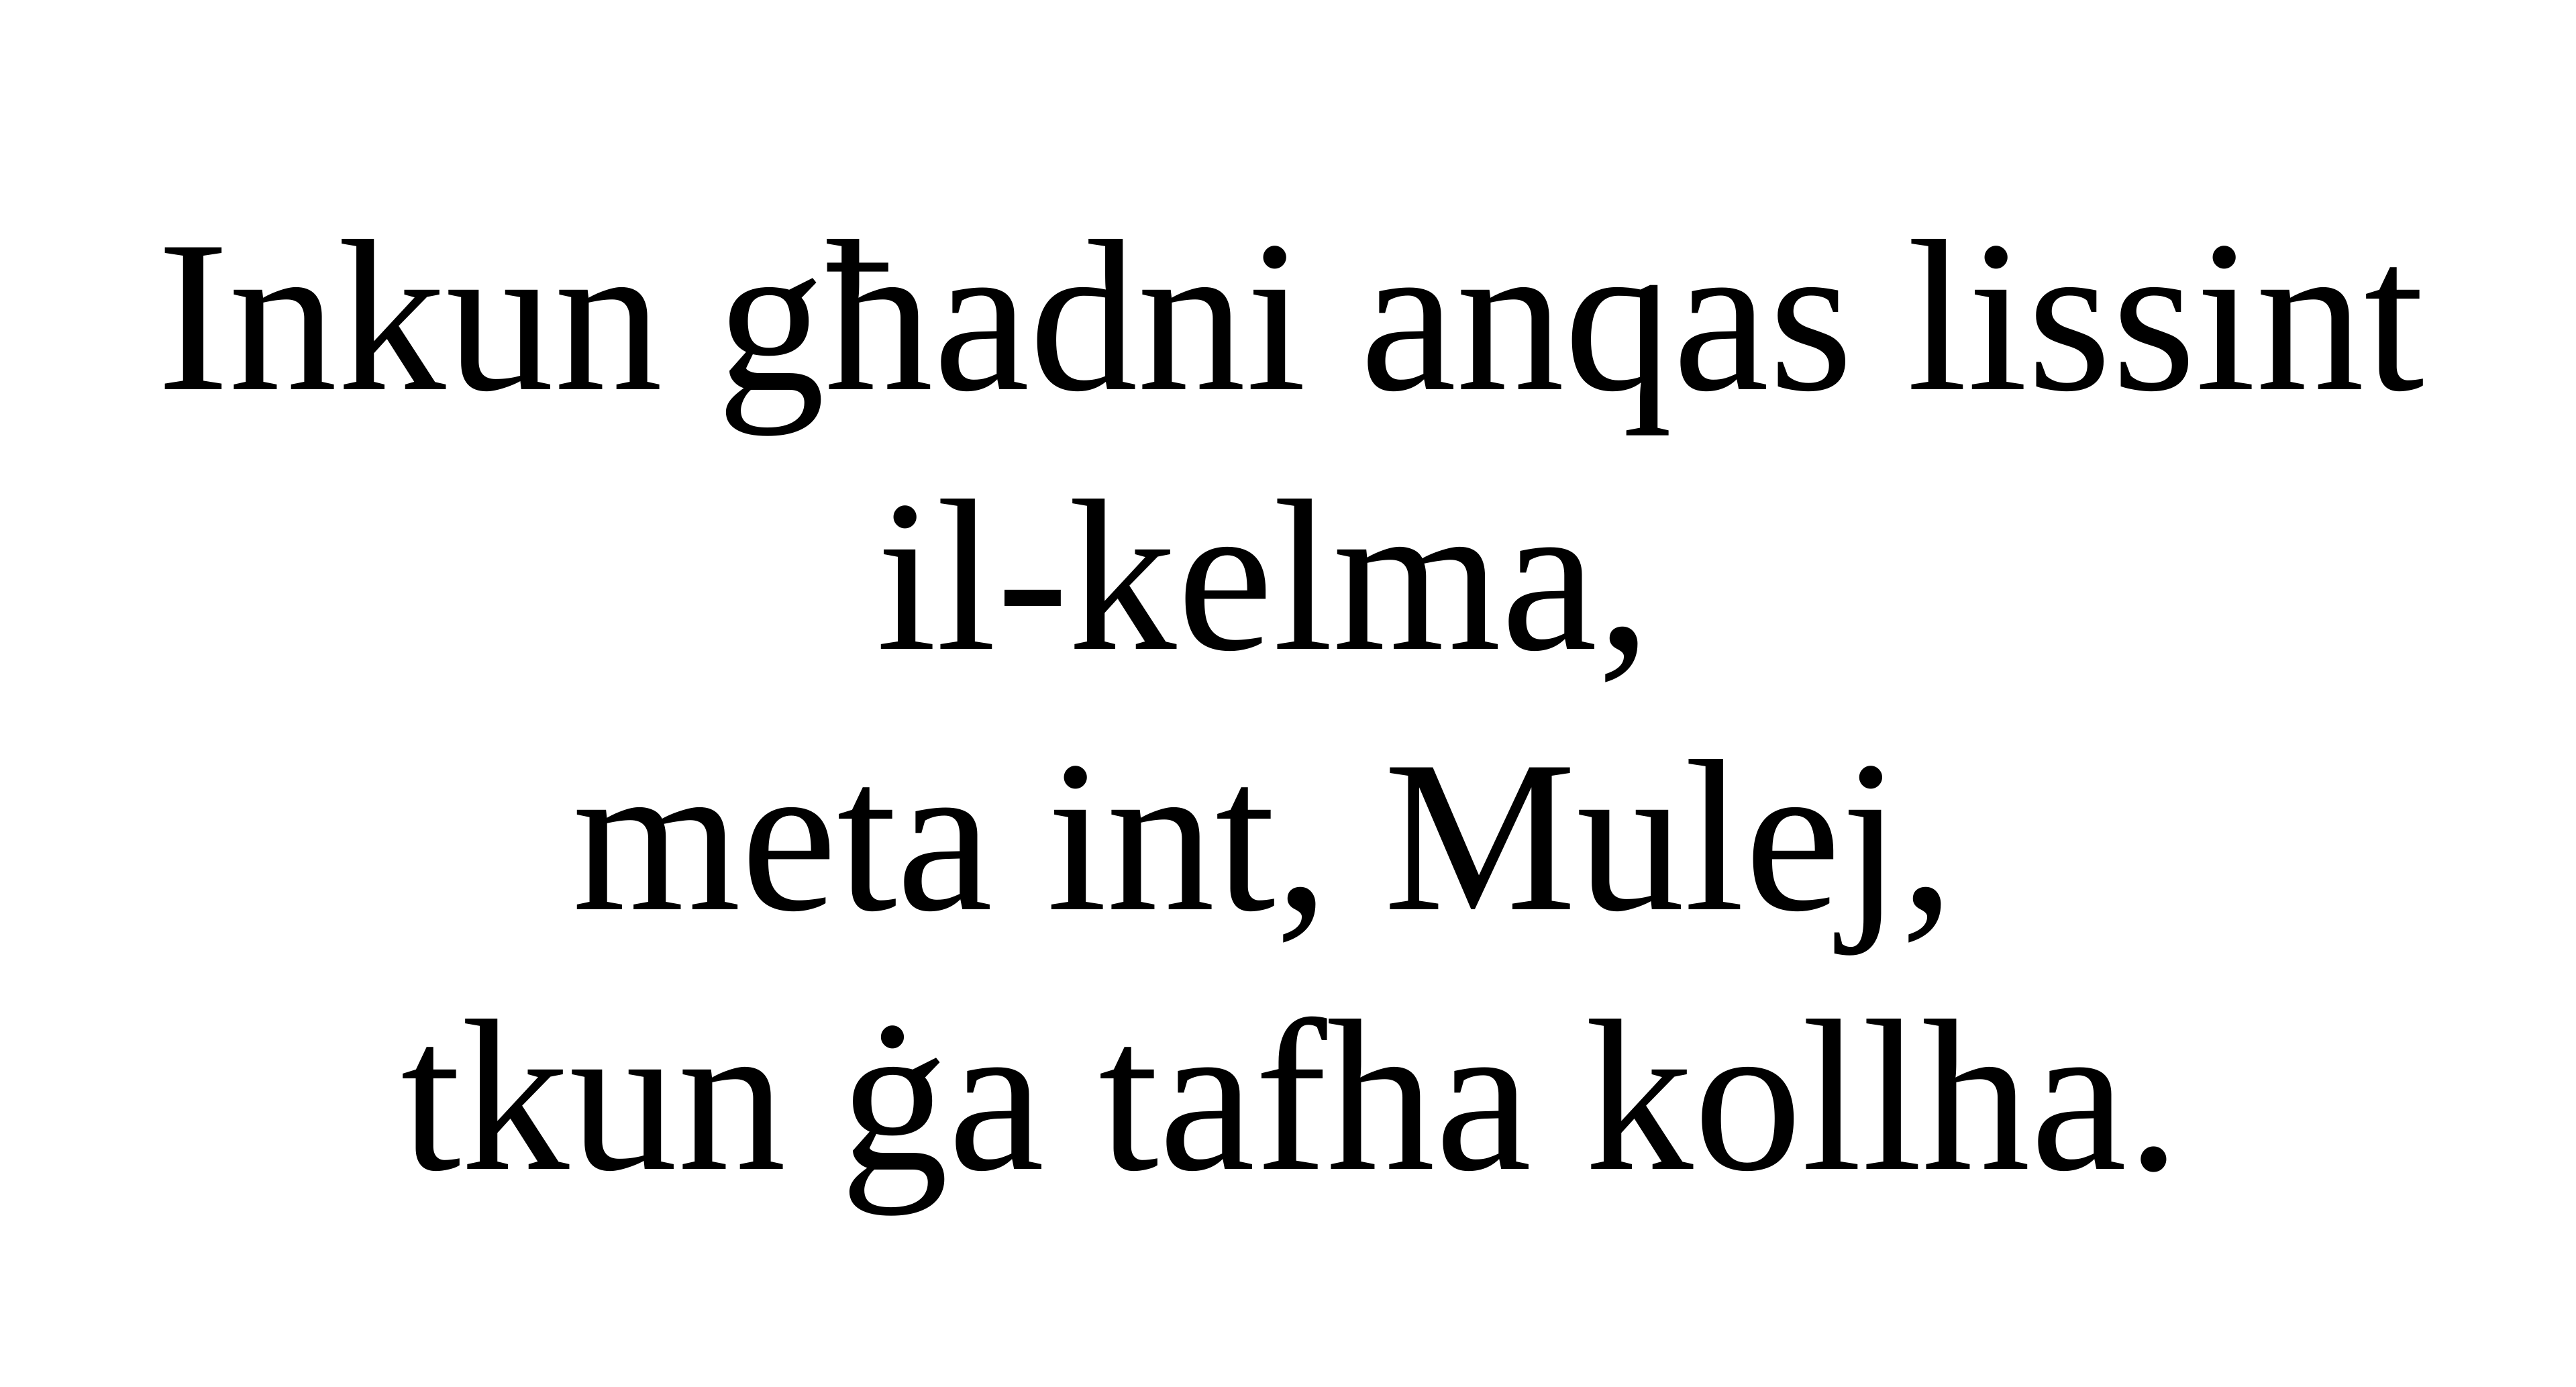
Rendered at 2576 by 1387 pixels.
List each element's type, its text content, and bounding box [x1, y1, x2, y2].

text_box Inkun għadni anqas lissint il-kelma, meta int, Mulej, tkun ġa tafha kollha. [68, 167, 2515, 1218]
